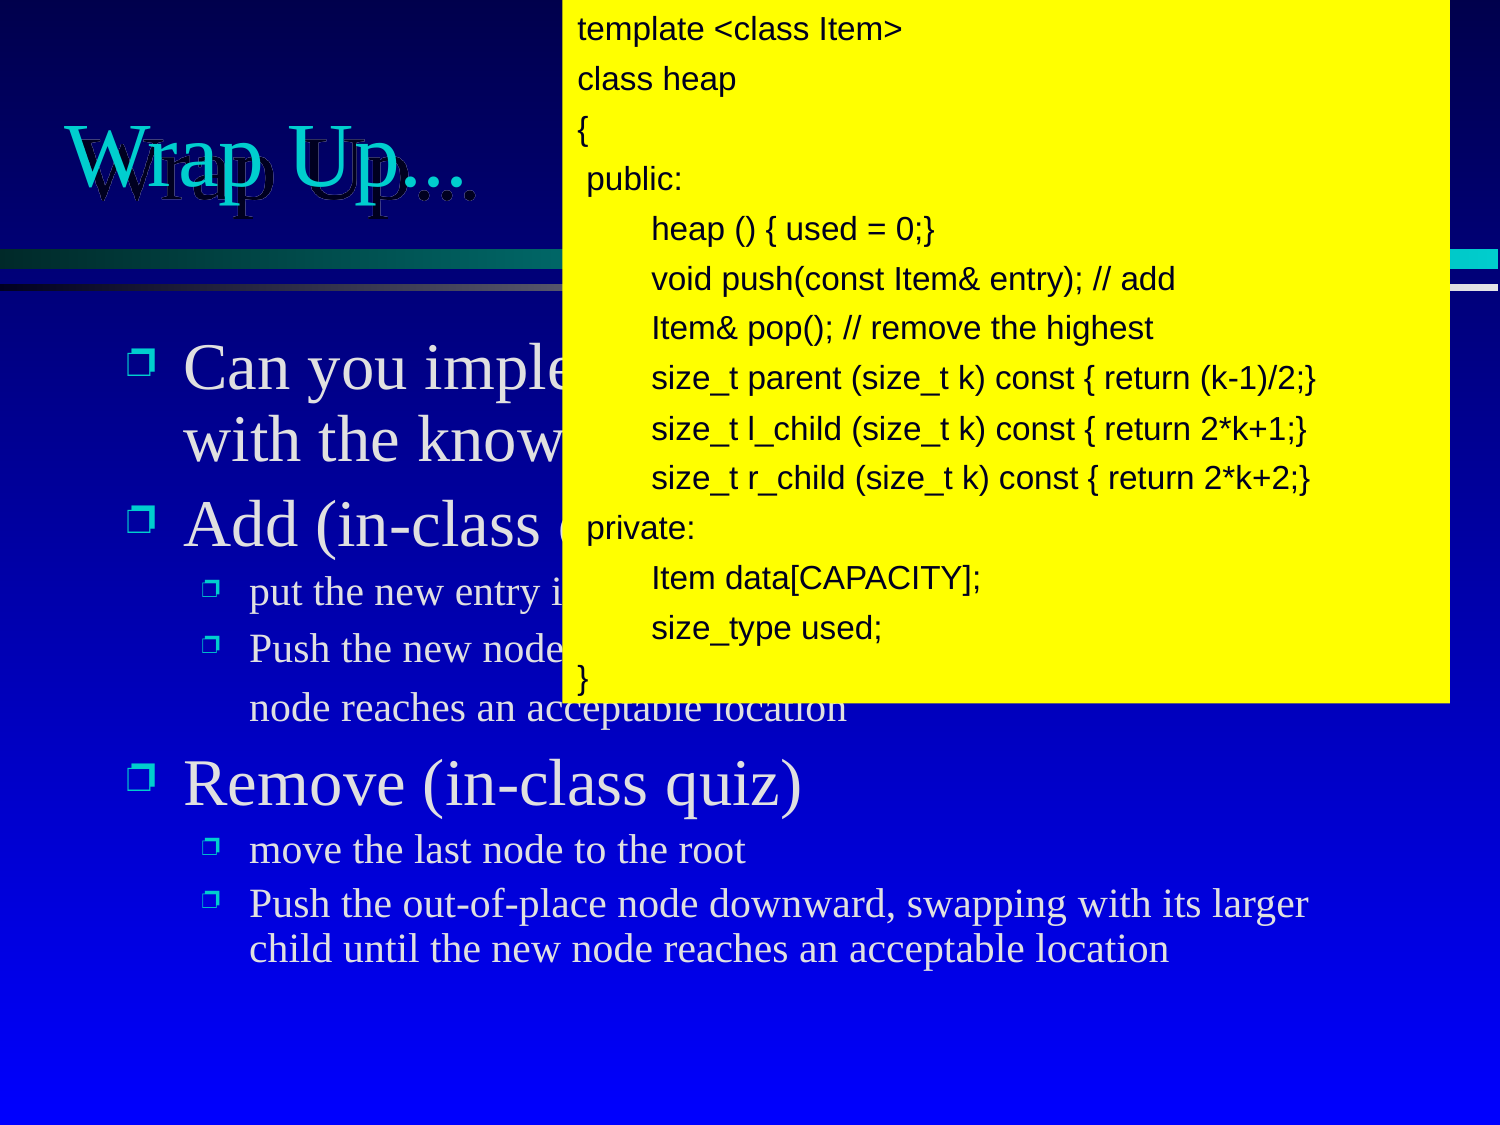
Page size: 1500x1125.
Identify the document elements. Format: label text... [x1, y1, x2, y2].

list Can you implement the add and remove with the knowledge of these formulas? Add (in-class quiz) put the new entry in the last location Push the new node upward, swapping with its parent until the new node reaches an acceptable location Remove (in-class quiz) move the last node to the root Push the out-of-place node downward, swapping with its larger child until the new node reaches an acceptable location [111, 324, 1388, 1001]
text_box template <class Item> class heap { public: heap () { used = 0;} void push(const Item& entry); // add Item& pop(); // remove the highest size_t parent (size_t k) const { return (k-1)/2;} size_t l_child (size_t k) const { return 2*k+1;} size_t r_child (size_t k) const { return 2*k+2;} private: Item data[CAPACITY]; size_type used; } [562, 0, 1450, 704]
title Wrap Up... [49, 55, 562, 245]
